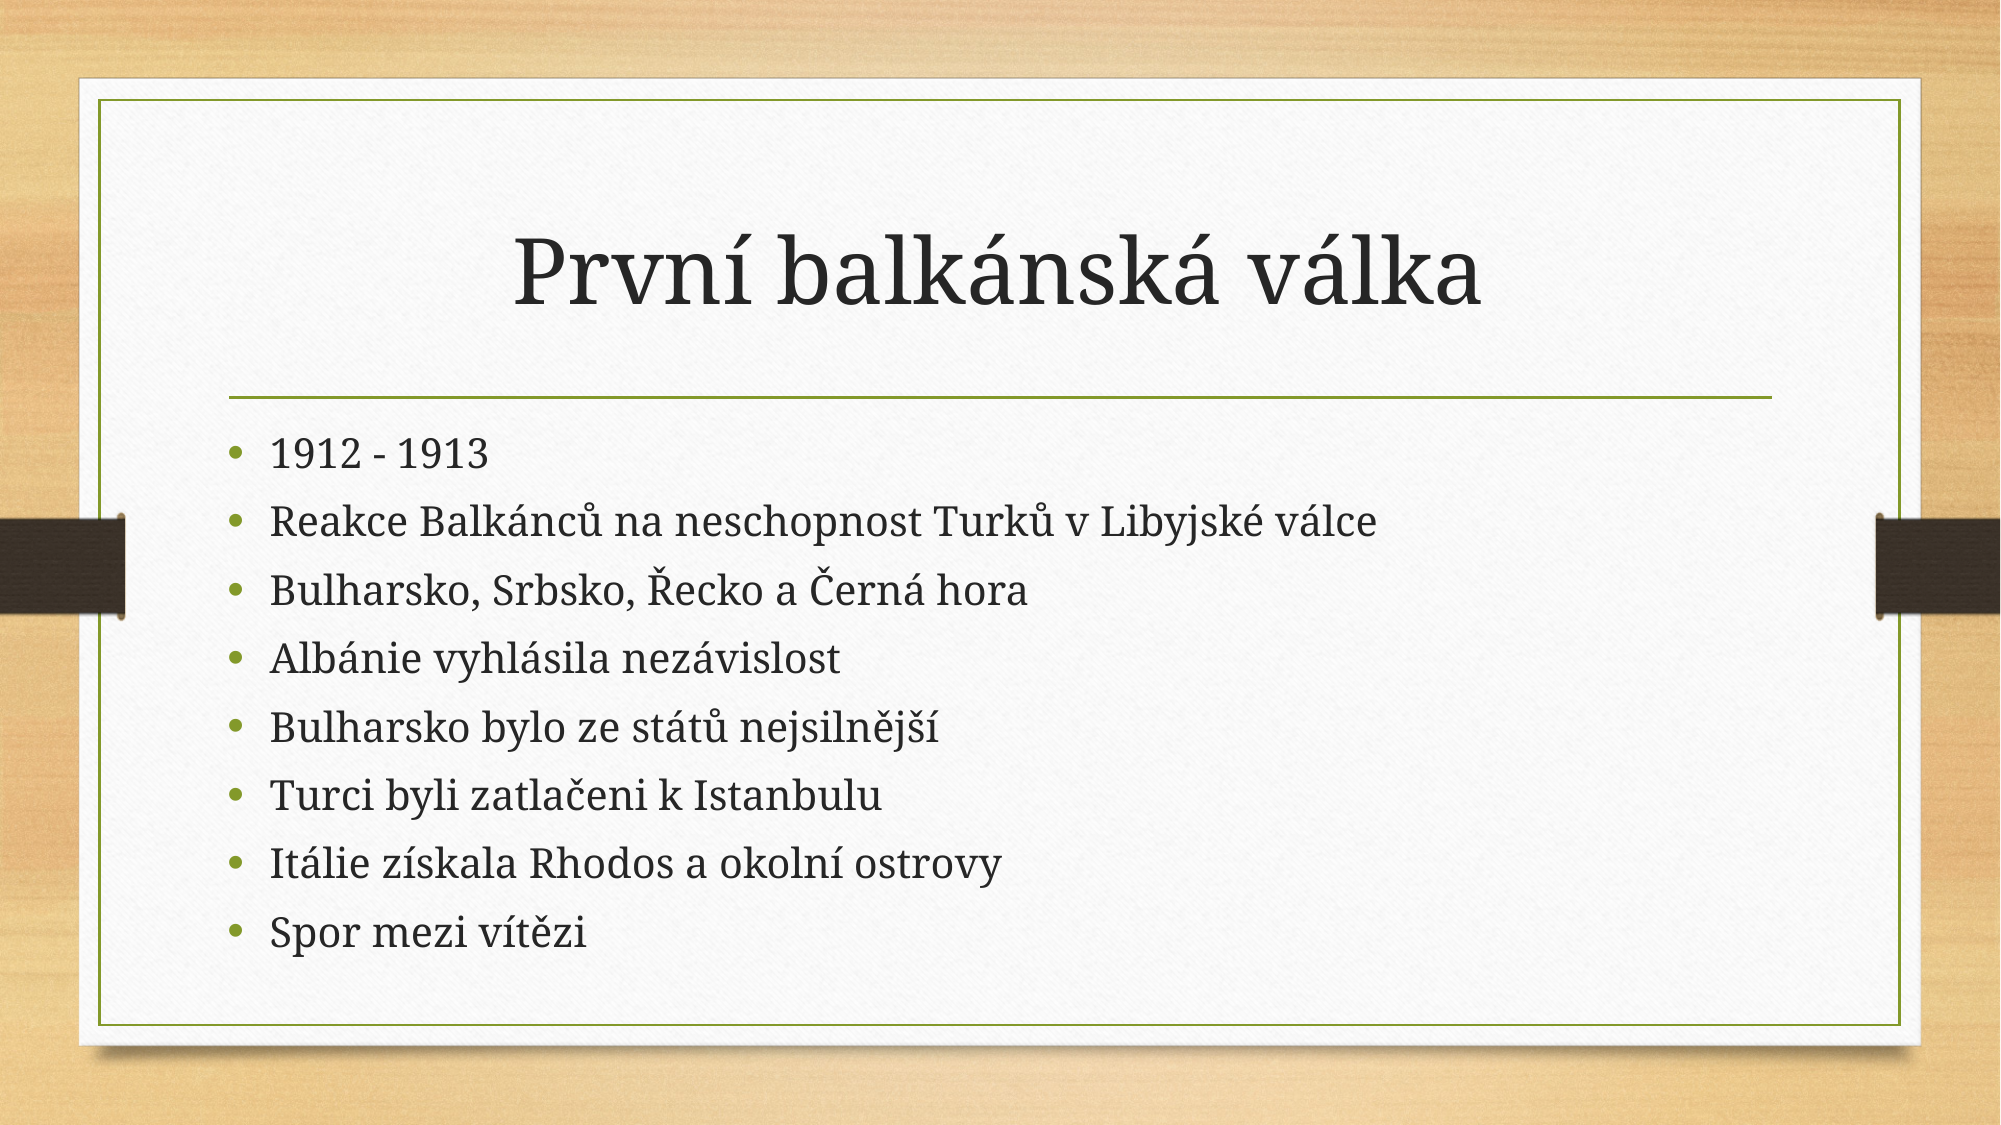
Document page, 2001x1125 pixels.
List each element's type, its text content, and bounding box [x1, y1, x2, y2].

picture [0, 0, 2001, 1125]
title První balkánská válka [212, 161, 1788, 375]
list 1912 - 1913 Reakce Balkánců na neschopnost Turků v Libyjské válce Bulharsko, Srbsko, Řecko a Černá hora Albánie vyhlásila nezávislost Bulharsko bylo ze států nejsilnější Turci byli zatlačeni k Istanbulu Itálie získala Rhodos a okolní ostrovy Spor mezi vítězi [212, 419, 1788, 964]
